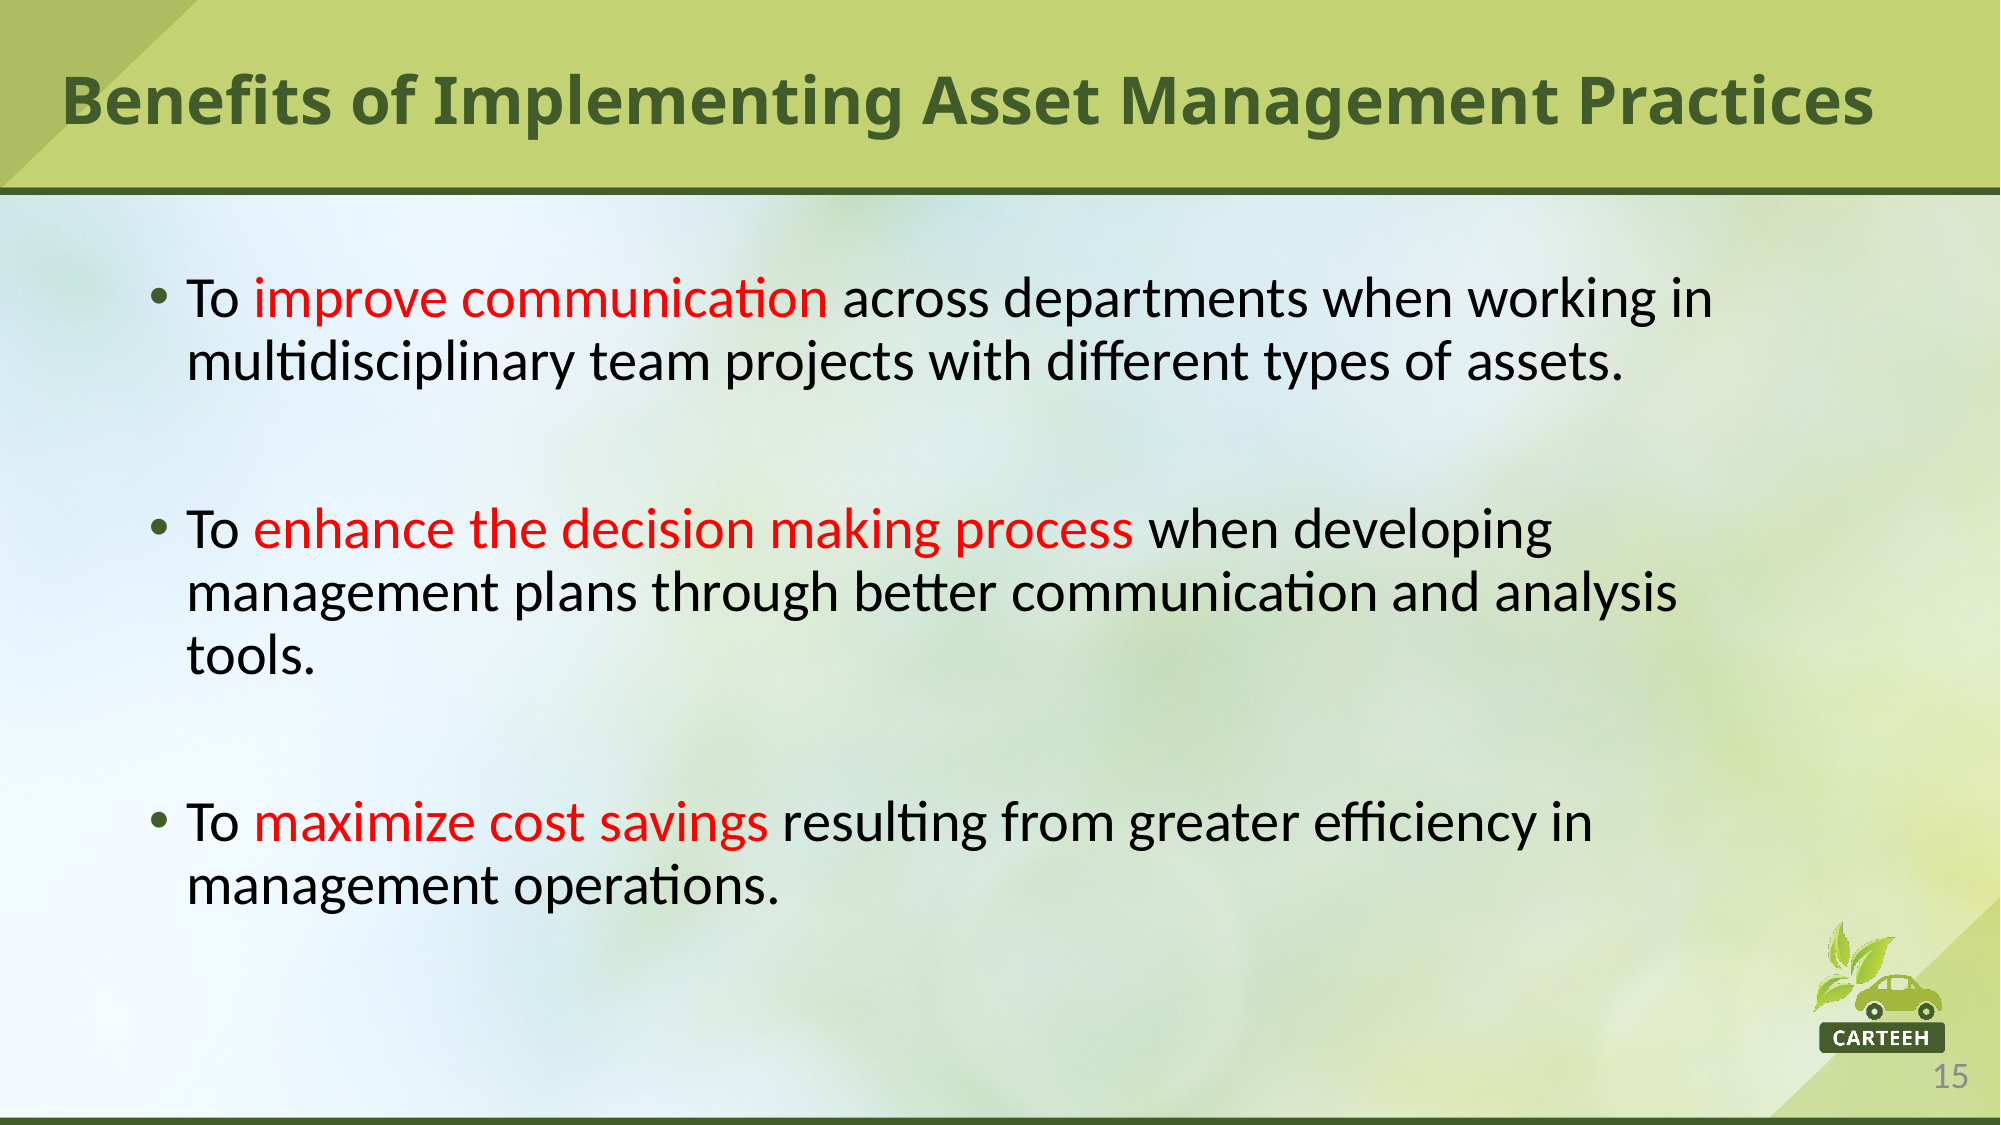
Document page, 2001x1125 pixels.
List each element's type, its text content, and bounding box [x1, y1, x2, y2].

picture [1813, 920, 1945, 1053]
list To improve communication across departments when working in multidisciplinary team projects with different types of assets. To enhance the decision making process when developing management plans through better communication and analysis tools. To maximize cost savings resulting from greater efficiency in management operations. [133, 260, 1735, 1043]
title Benefits of Implementing Asset Management Practices [45, 26, 1908, 180]
